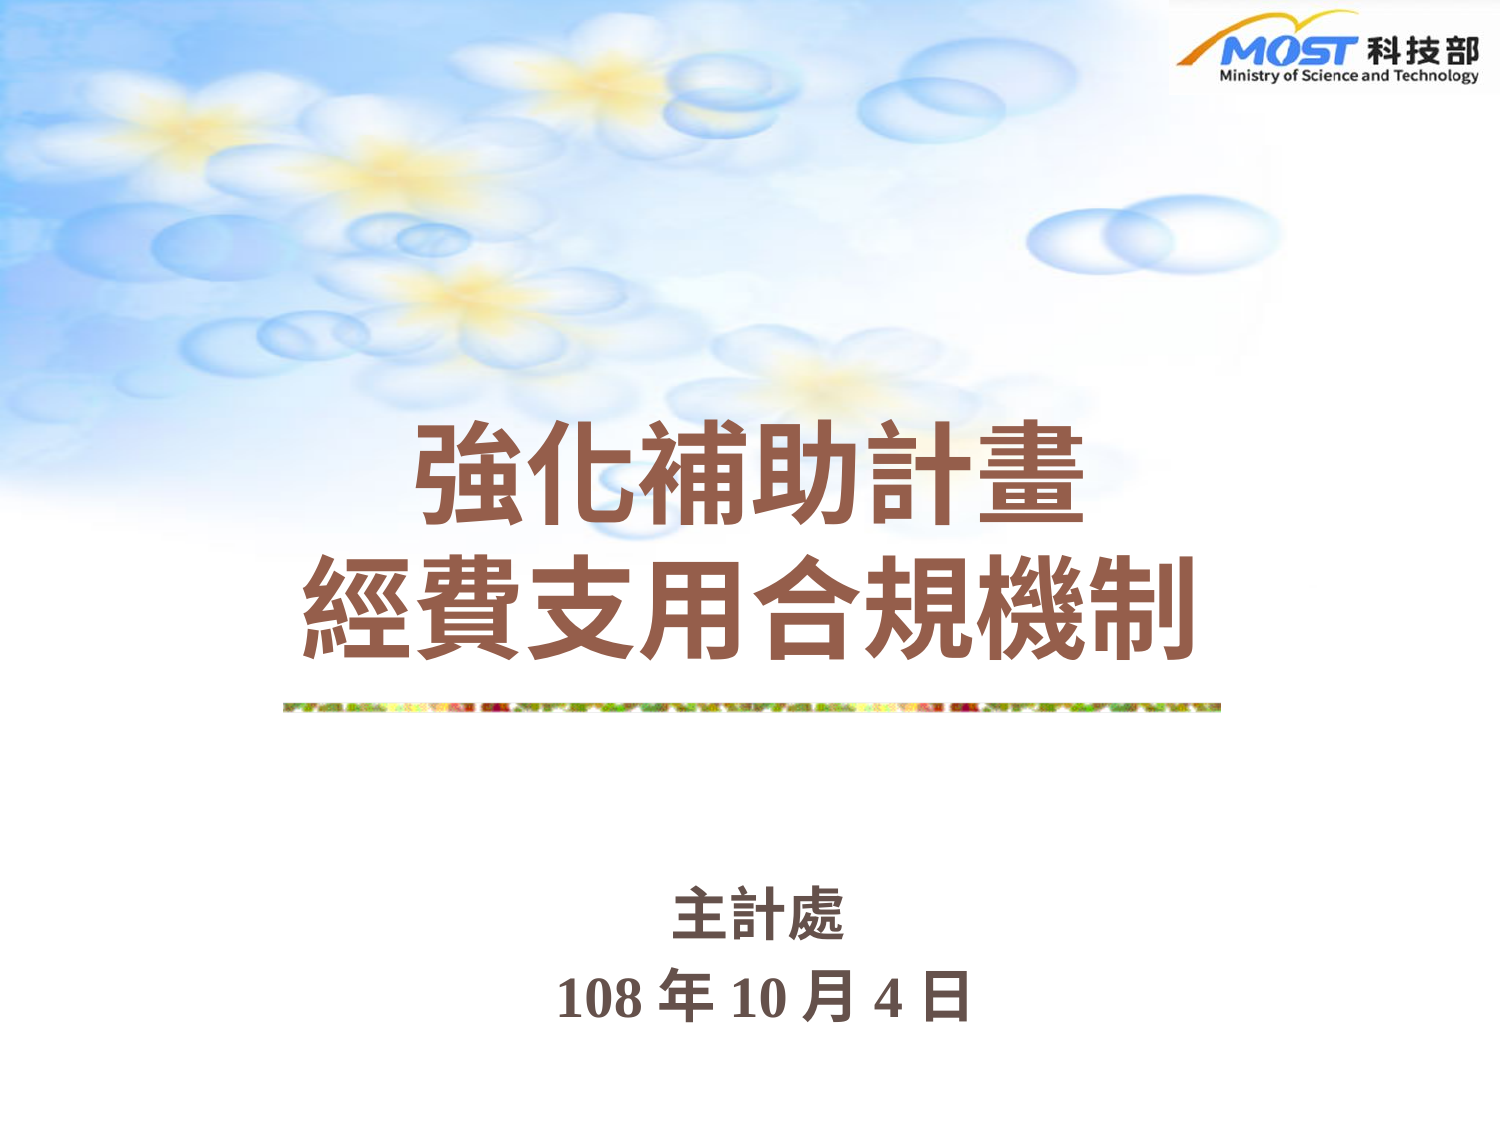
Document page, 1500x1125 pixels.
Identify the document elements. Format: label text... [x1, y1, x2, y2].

subtitle 主計處 108年10月4日 [442, 869, 1069, 1047]
picture [0, 0, 1500, 588]
title 強化補助計畫 經費支用合規機制 [17, 385, 1483, 681]
picture [282, 700, 1221, 717]
